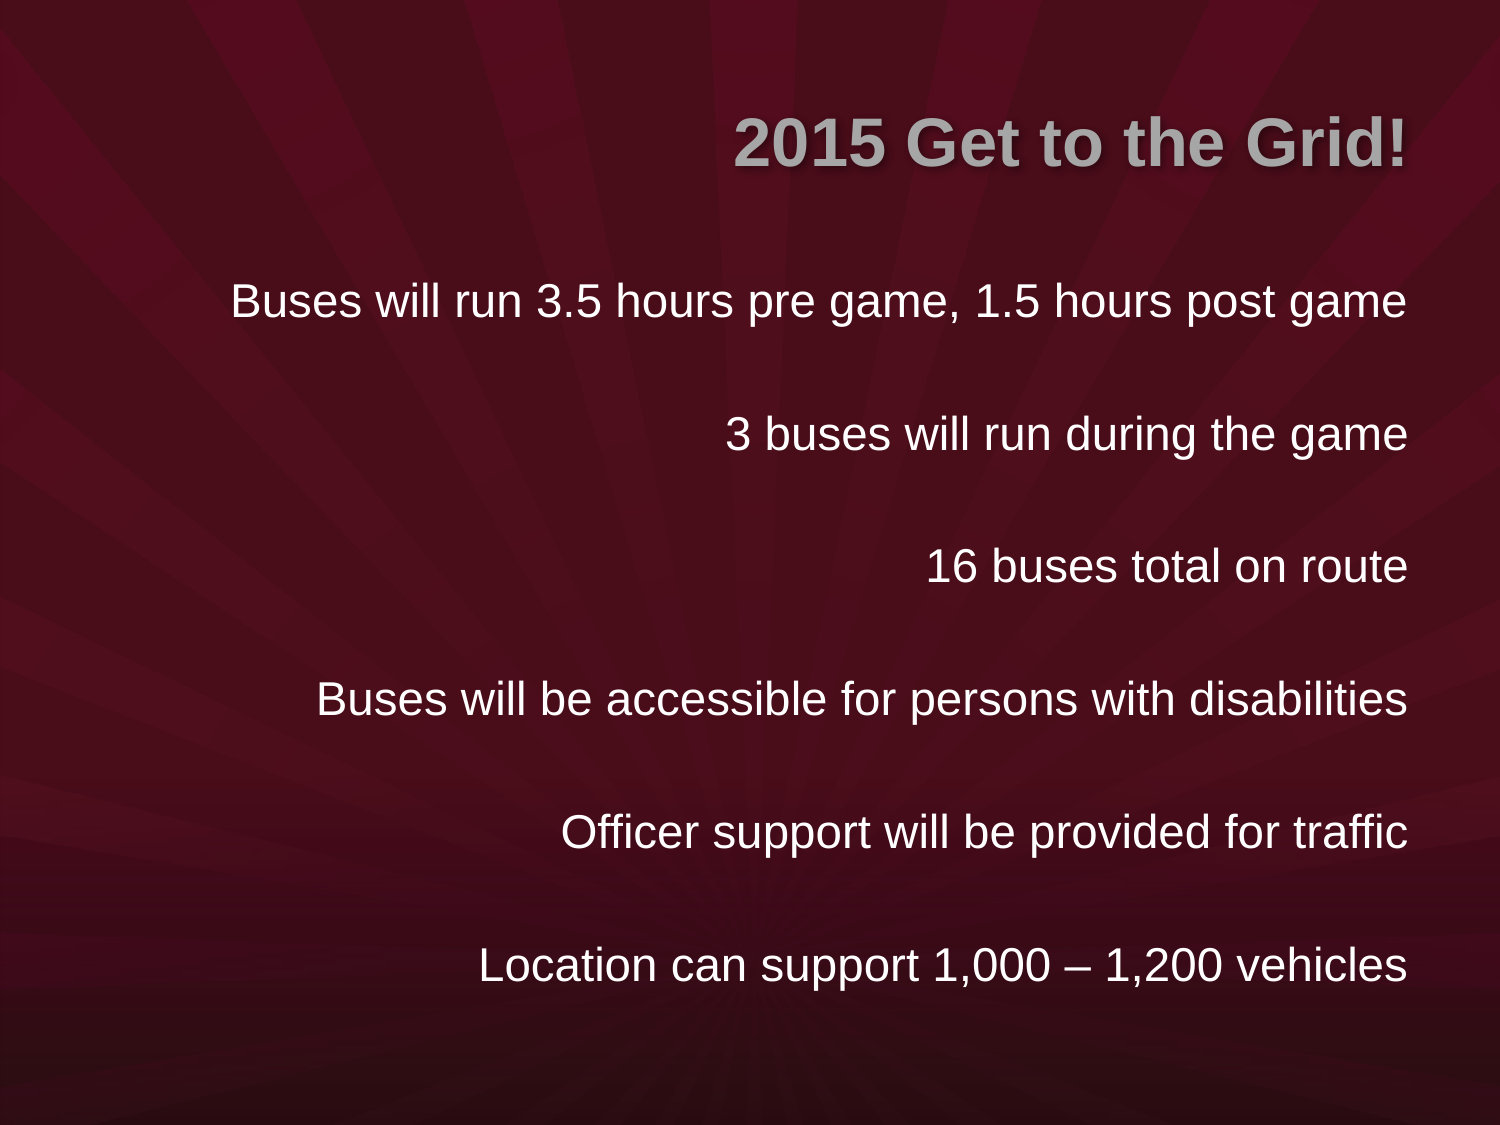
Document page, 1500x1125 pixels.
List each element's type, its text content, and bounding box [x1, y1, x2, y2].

picture [0, 0, 1500, 1125]
title 2015 Get to the Grid! [75, 45, 1425, 233]
list Buses will run 3.5 hours pre game, 1.5 hours post game 3 buses will run during the game 16 buses total on route Buses will be accessible for persons with disabilities Officer support will be provided for traffic Location can support 1,000 – 1,200 vehicles [75, 262, 1425, 1005]
